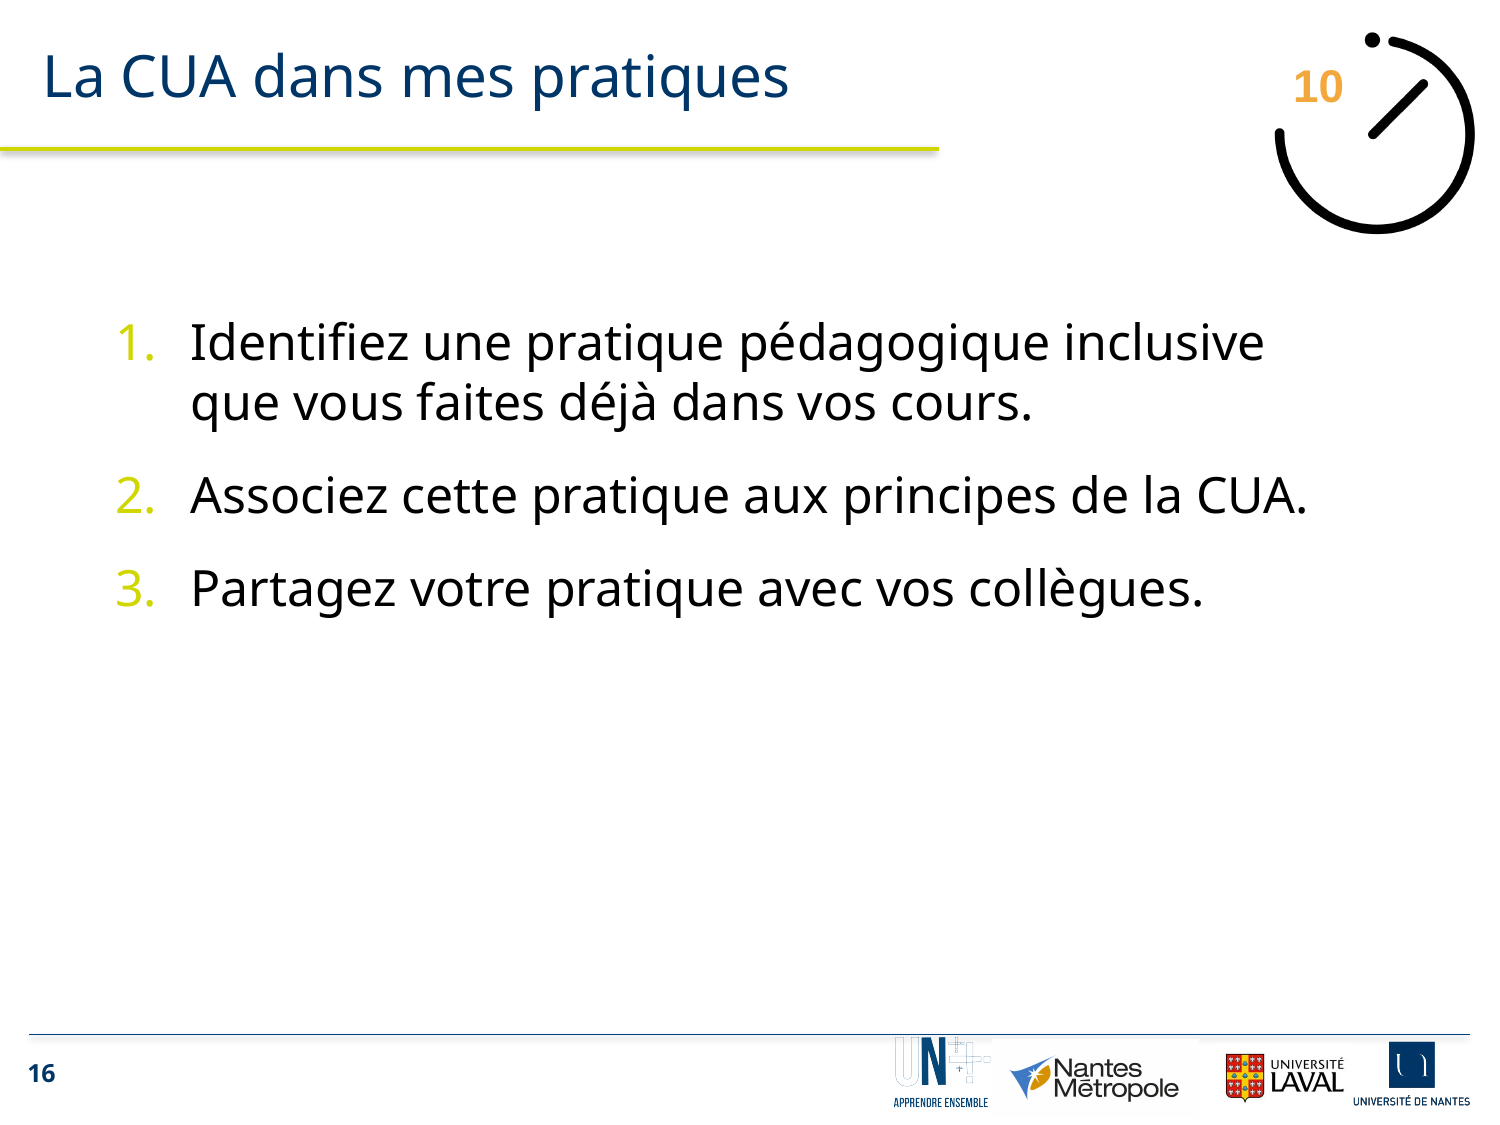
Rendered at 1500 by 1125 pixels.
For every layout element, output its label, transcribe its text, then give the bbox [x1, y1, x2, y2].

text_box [1270, 28, 1479, 238]
picture [889, 1029, 1199, 1118]
picture [1352, 1040, 1471, 1106]
list Identifiez une pratique pédagogique inclusive que vous faites déjà dans vos cours. Associez cette pratique aux principes de la CUA. Partagez votre pratique avec vos collègues. [100, 302, 1353, 917]
picture [1218, 1043, 1351, 1113]
list La CUA dans mes pratiques [27, 0, 1348, 149]
